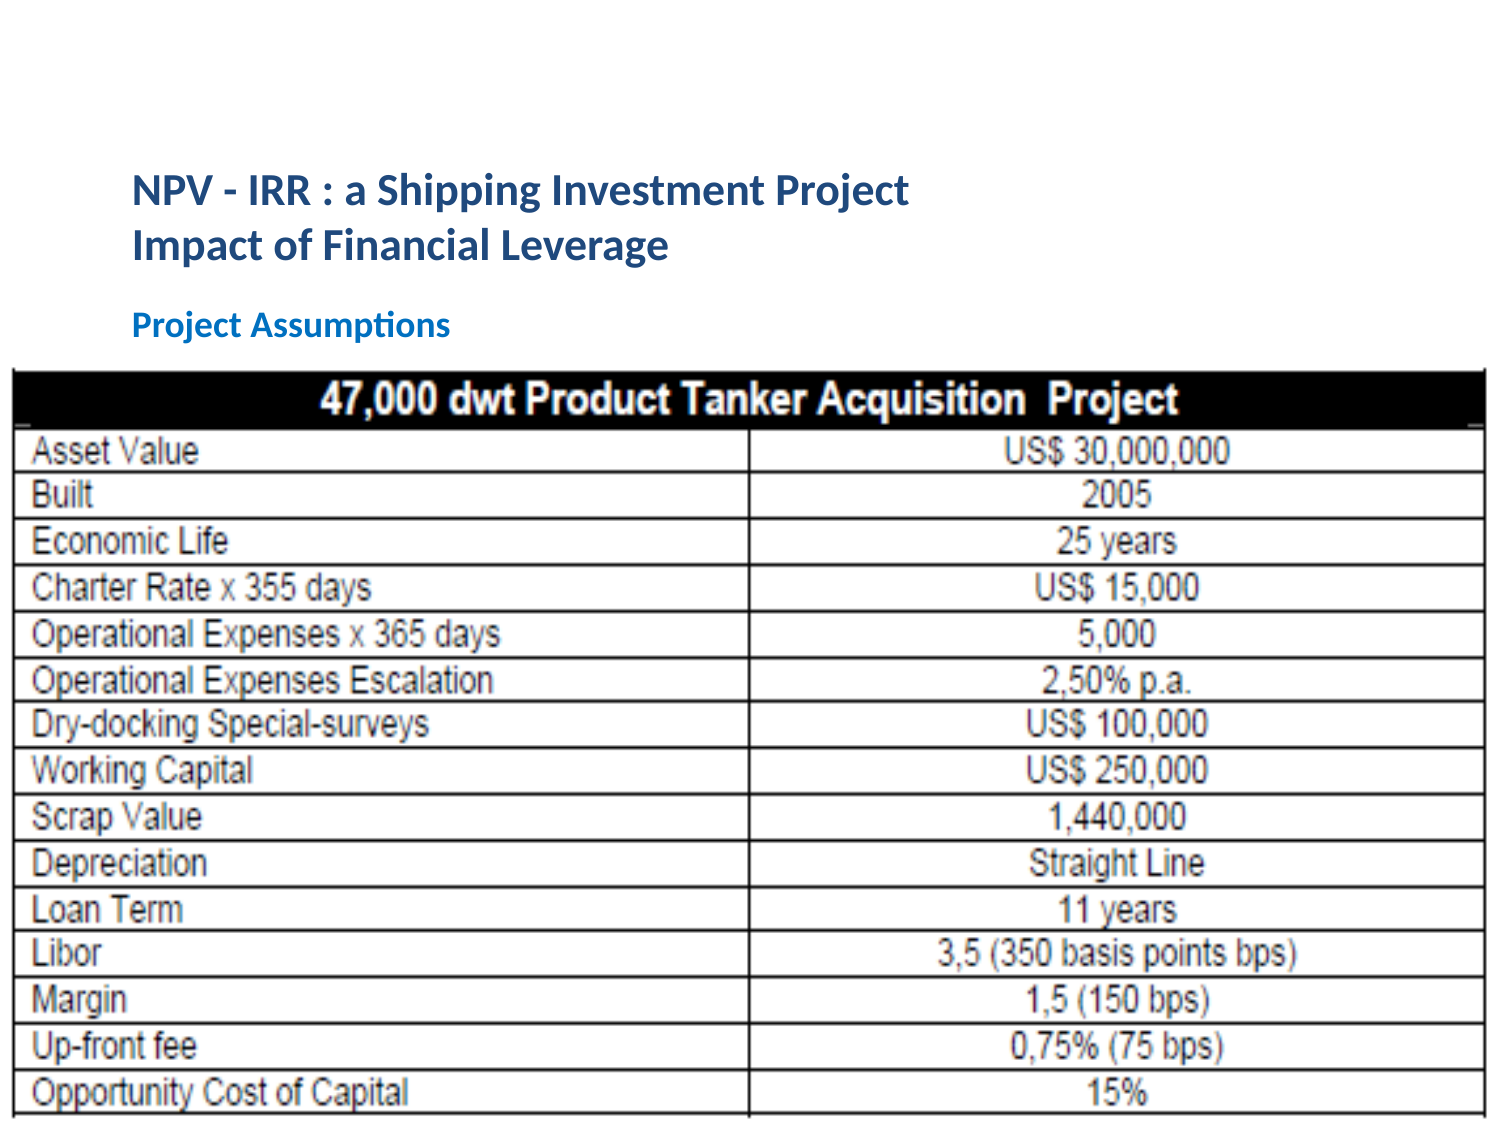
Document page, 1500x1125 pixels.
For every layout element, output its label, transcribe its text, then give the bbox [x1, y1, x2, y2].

picture [0, 362, 1500, 1125]
text_box Project Assumptions [117, 292, 575, 352]
text_box NPV - IRR : a Shipping Investment Project Impact of Financial Leverage [117, 152, 1328, 274]
